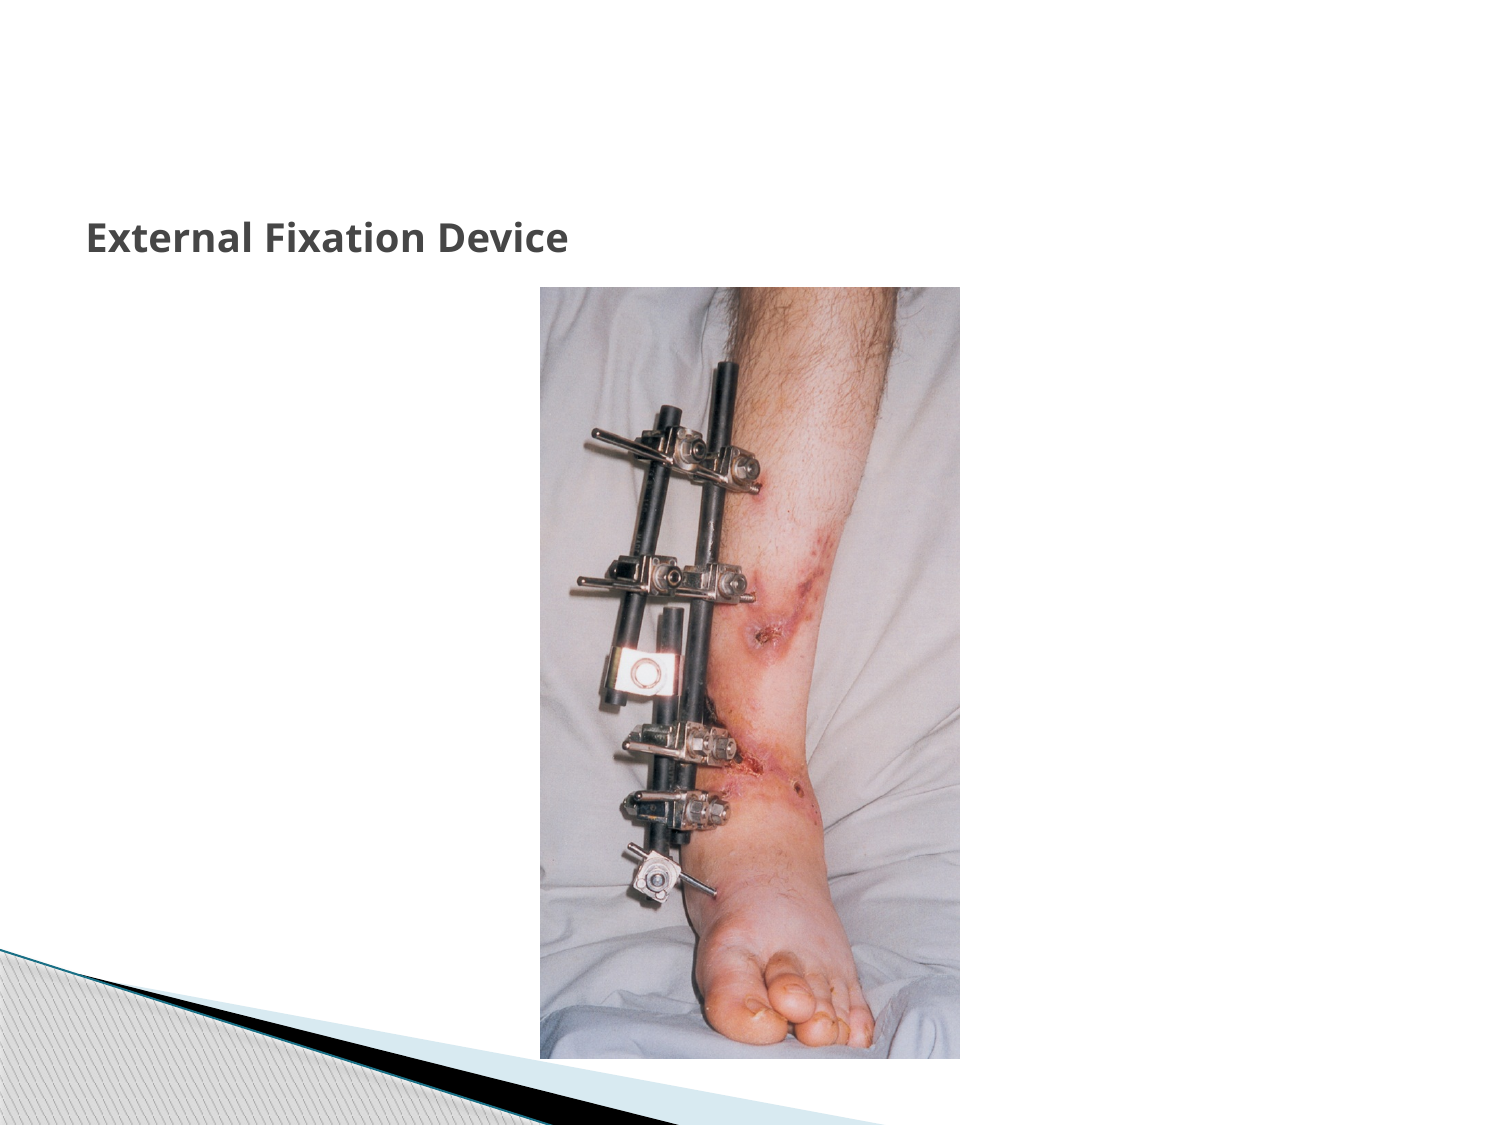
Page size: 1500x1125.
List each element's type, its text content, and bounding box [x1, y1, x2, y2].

picture [539, 287, 960, 1059]
title External Fixation Device [70, 204, 1469, 268]
